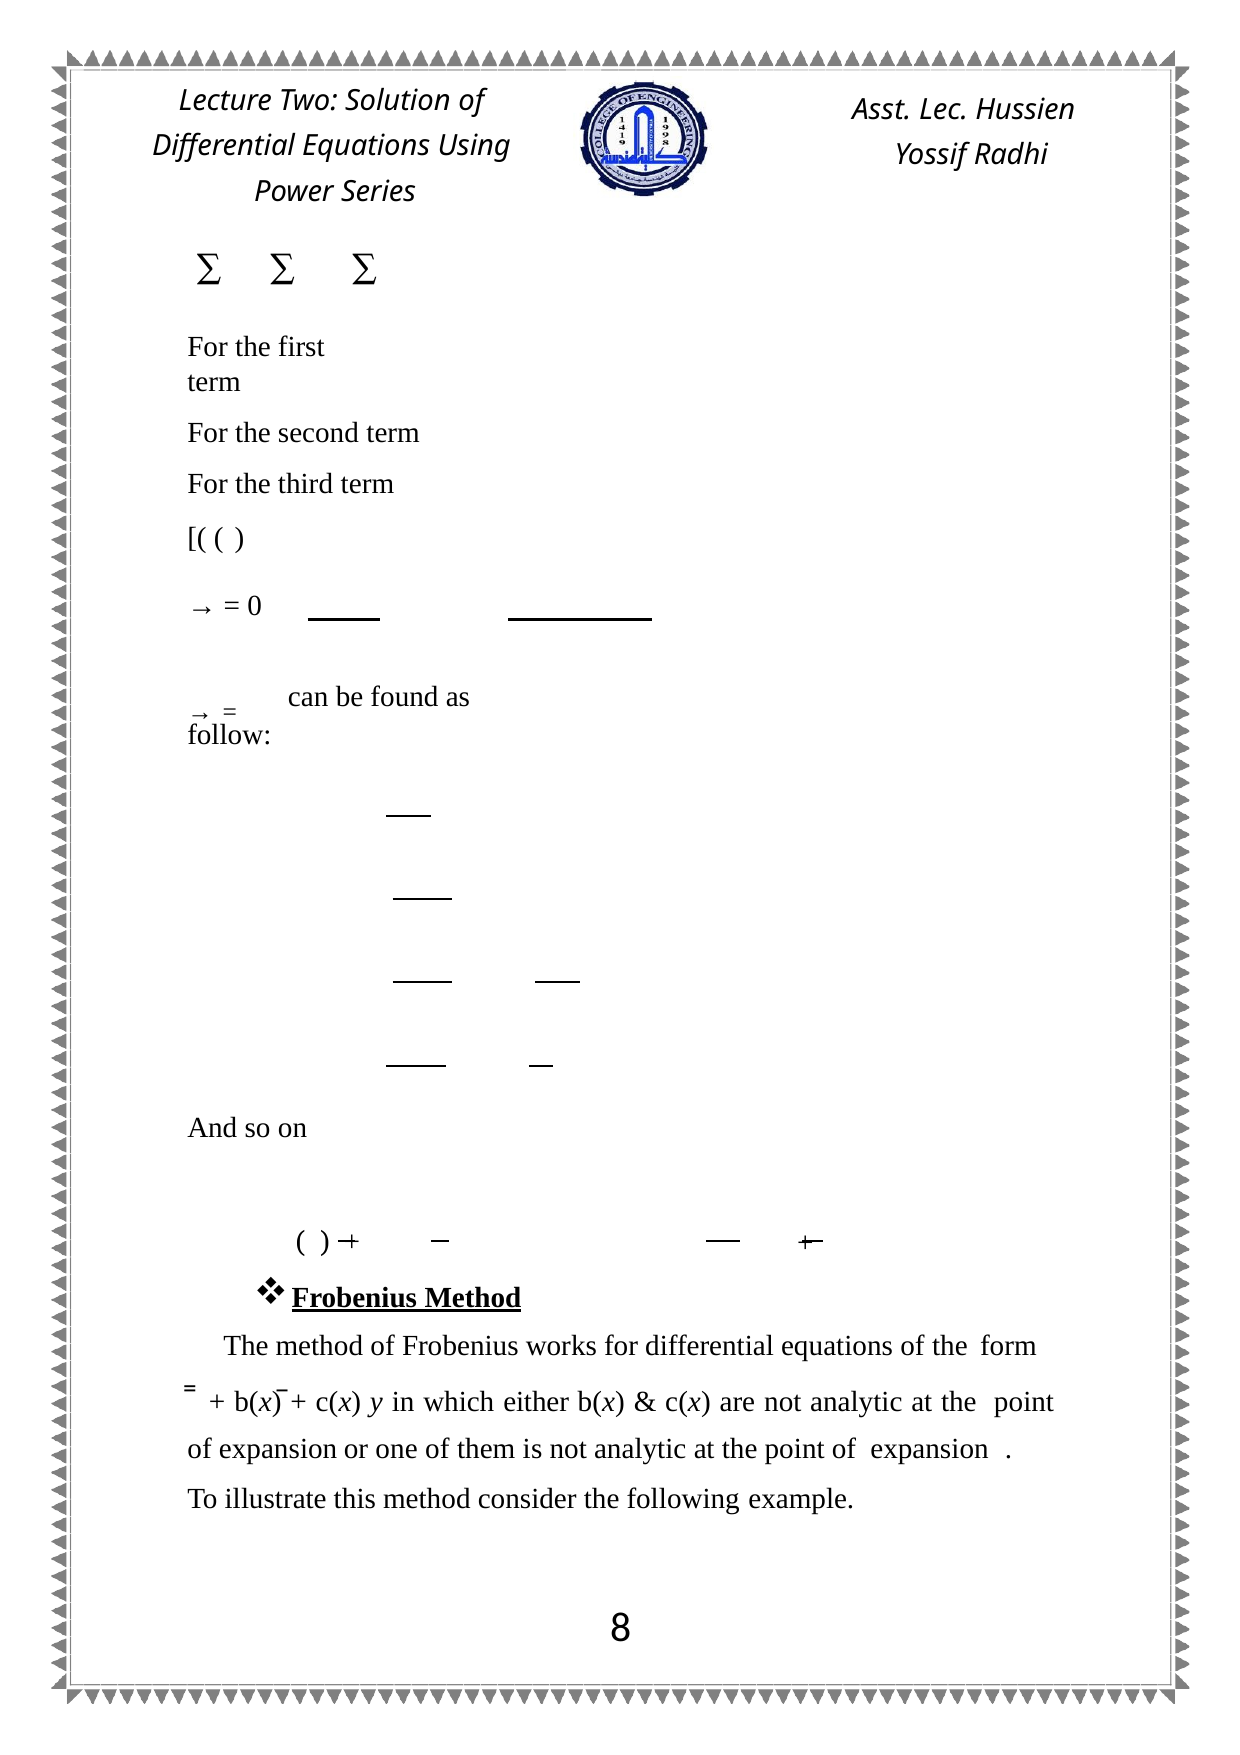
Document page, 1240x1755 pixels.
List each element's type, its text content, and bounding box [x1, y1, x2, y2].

text_box [51, 49, 1190, 1704]
slide_number 4 [605, 1607, 636, 1755]
